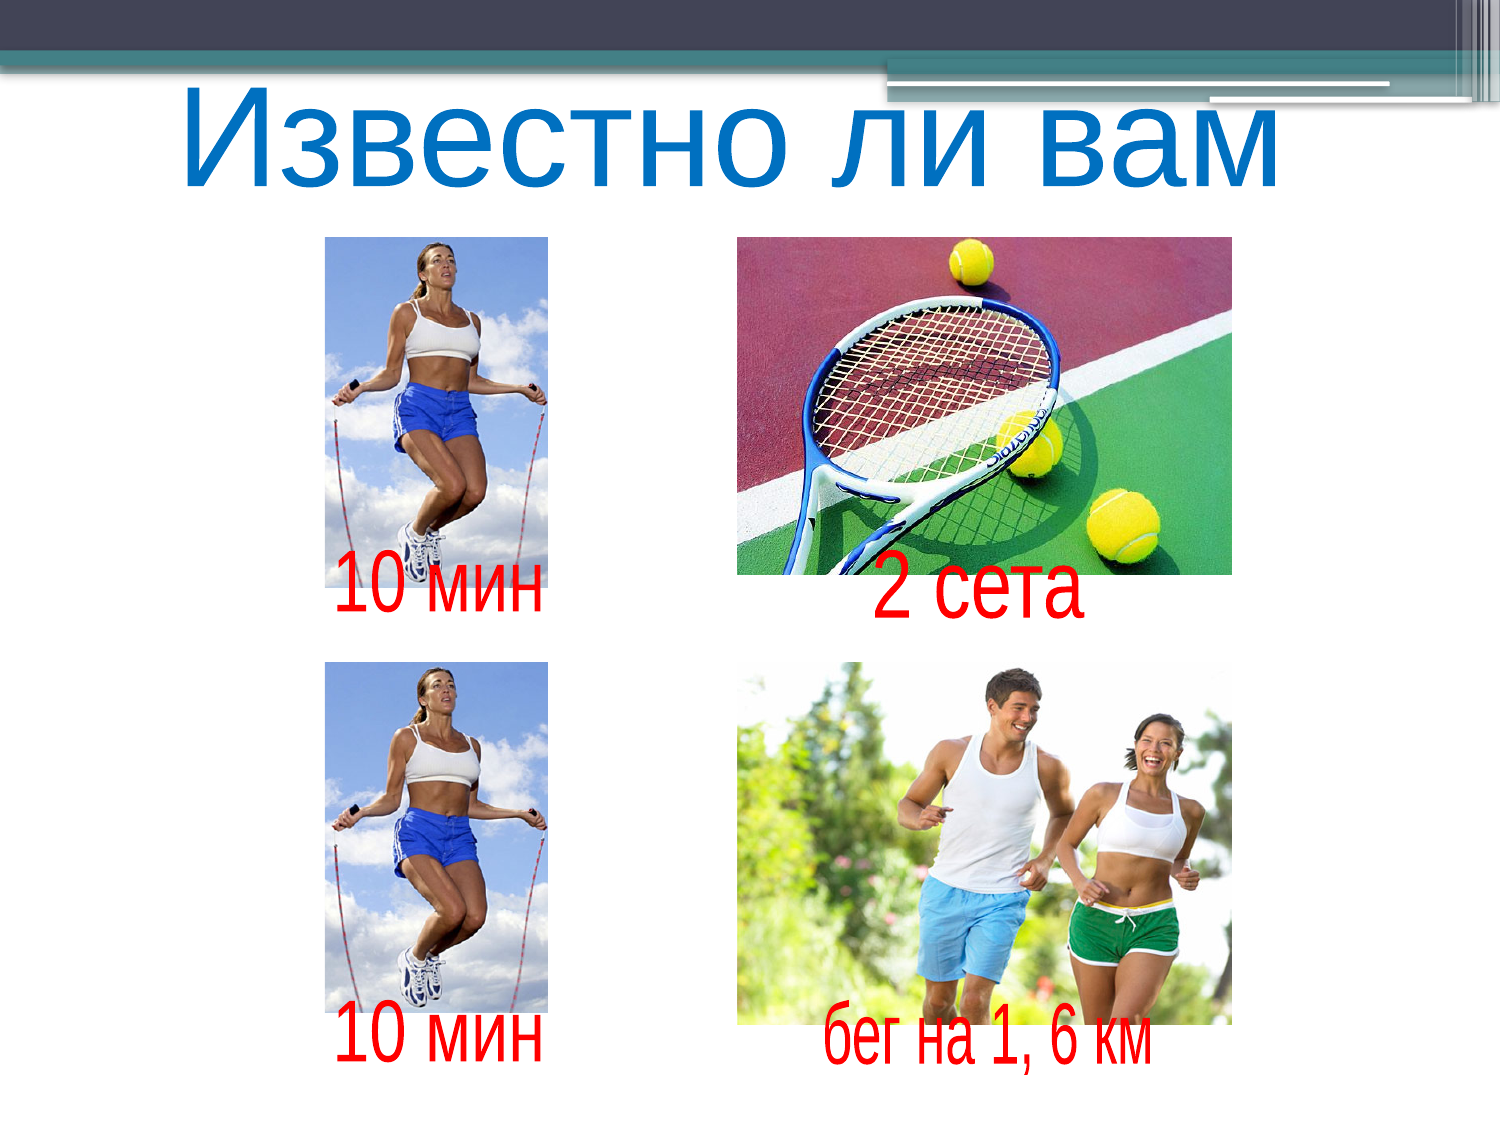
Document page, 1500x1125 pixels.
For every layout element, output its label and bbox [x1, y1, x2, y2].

picture [324, 662, 549, 1013]
picture [324, 237, 549, 588]
picture [737, 662, 1232, 1026]
picture [737, 237, 1232, 576]
